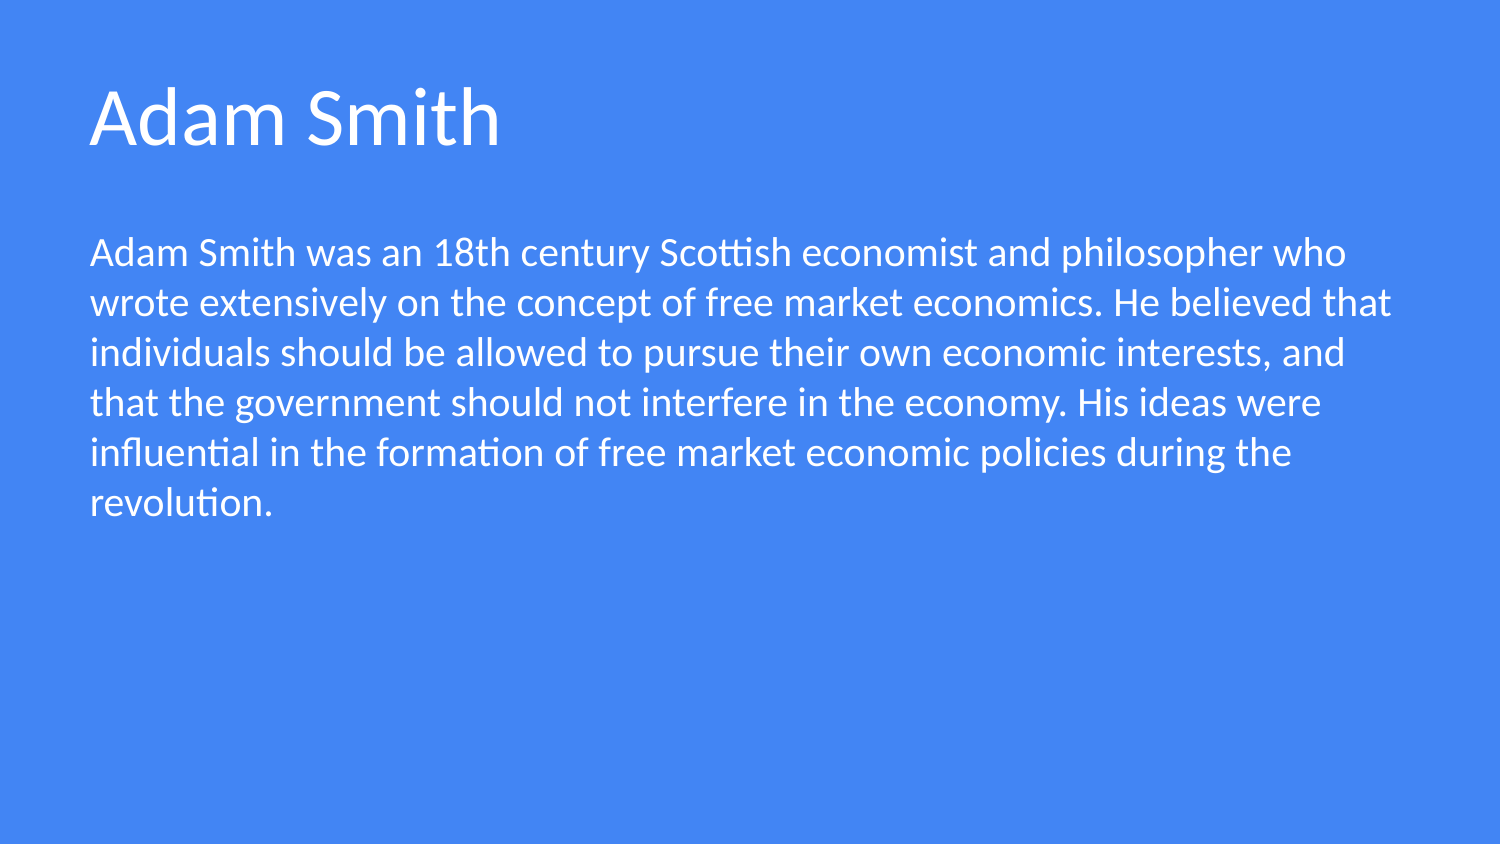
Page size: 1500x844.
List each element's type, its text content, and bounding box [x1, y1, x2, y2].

text_box Adam Smith [74, 37, 1425, 188]
text_box Adam Smith was an 18th century Scottish economist and philosopher who wrote extensively on the concept of free market economics. He believed that individuals should be allowed to pursue their own economic interests, and that the government should not interfere in the economy. His ideas were influential in the formation of free market economic policies during the revolution. [74, 224, 1425, 525]
